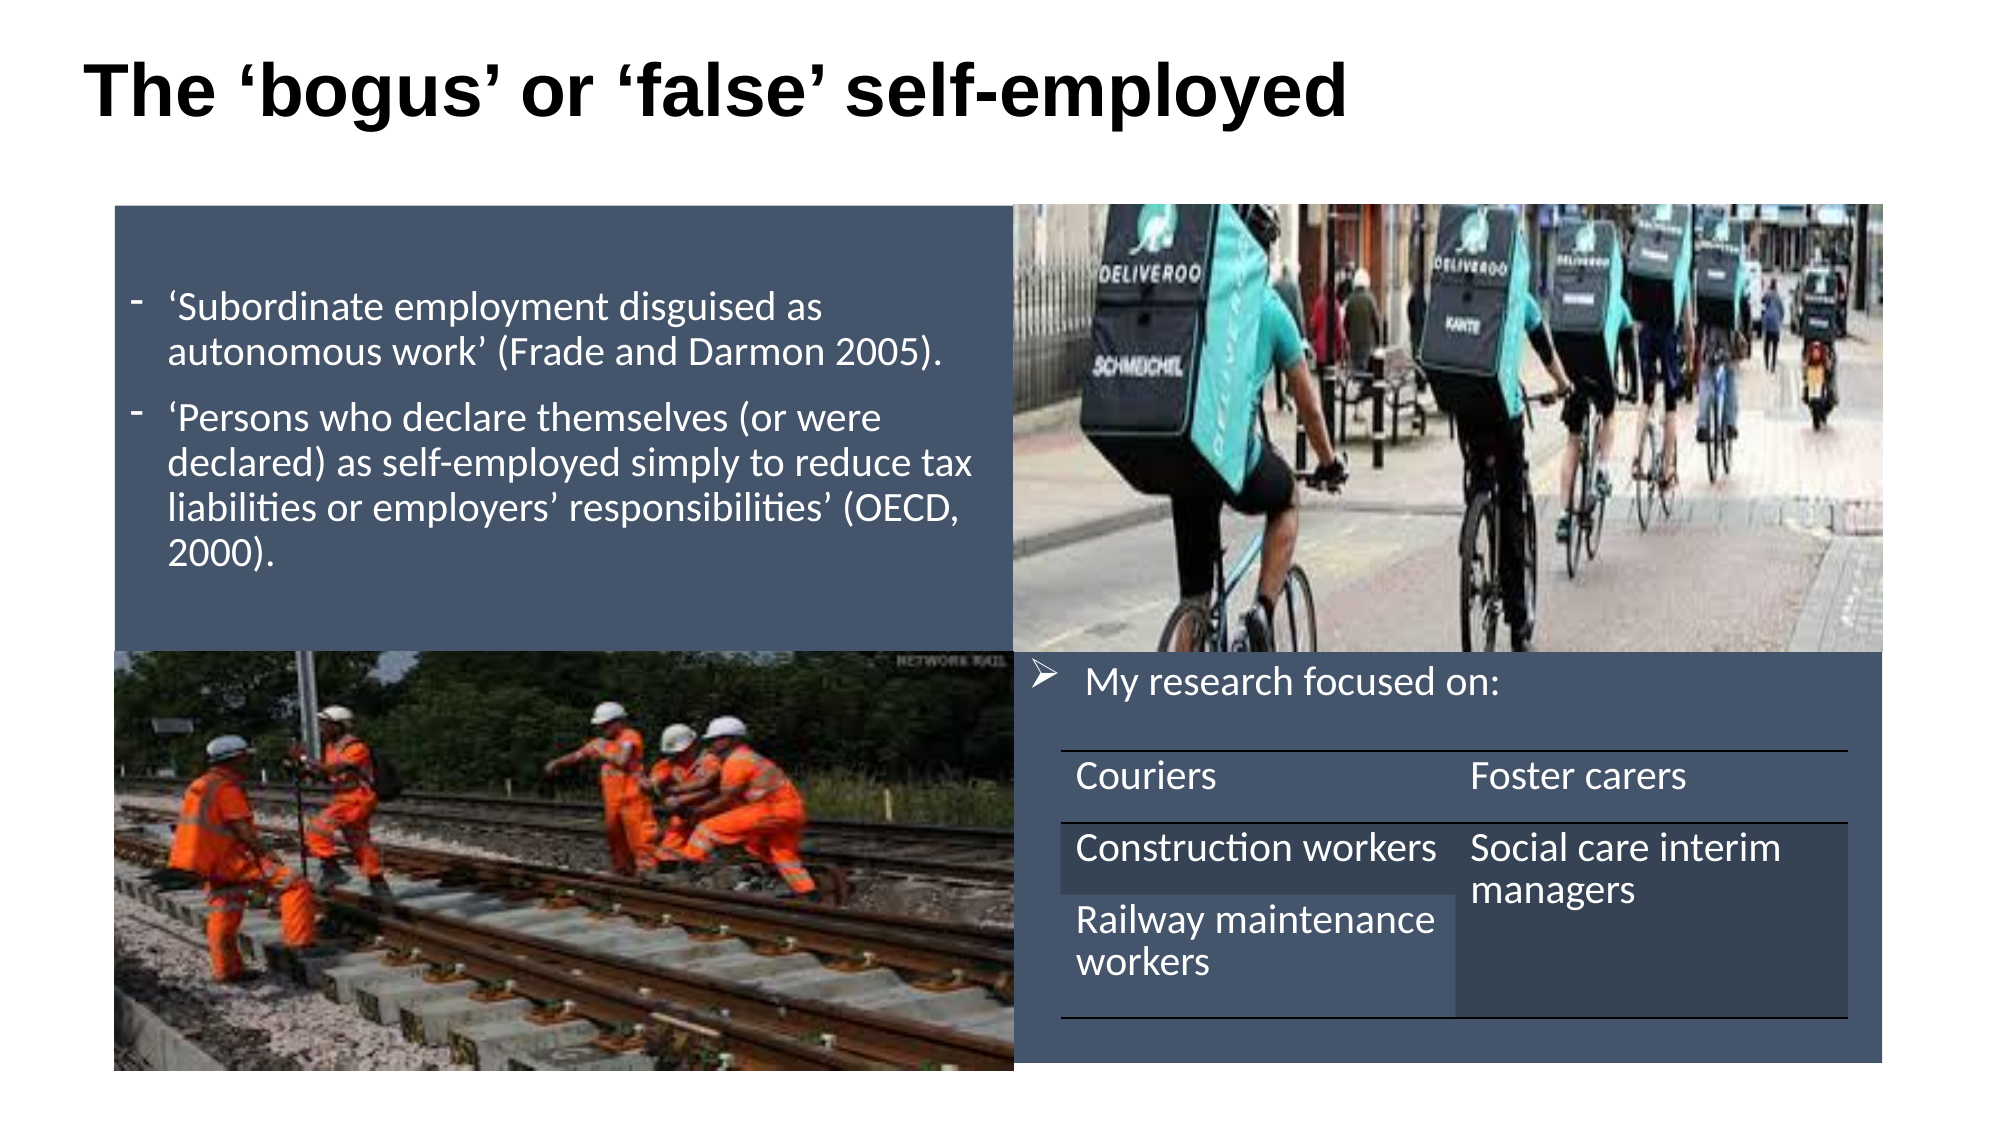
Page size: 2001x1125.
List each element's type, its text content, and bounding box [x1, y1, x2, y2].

table_cell Construction workers [1061, 824, 1455, 895]
list ‘Subordinate employment disguised as autonomous work’ (Frade and Darmon 2005). ‘Persons who declare themselves (or were declared) as self-employed simply to reduce tax liabilities or employers’ responsibilities’ (OECD, 2000). [114, 205, 1013, 651]
title The ‘bogus’ or ‘false’ self-employed [68, 41, 1794, 143]
table_cell Railway maintenance workers [1061, 895, 1455, 1017]
picture [114, 204, 1883, 1071]
text_box My research focused on: [1014, 652, 1883, 1063]
table_header Couriers [1061, 752, 1455, 822]
table_header Foster carers [1455, 752, 1848, 822]
table_cell Social care interim managers [1455, 824, 1848, 1017]
